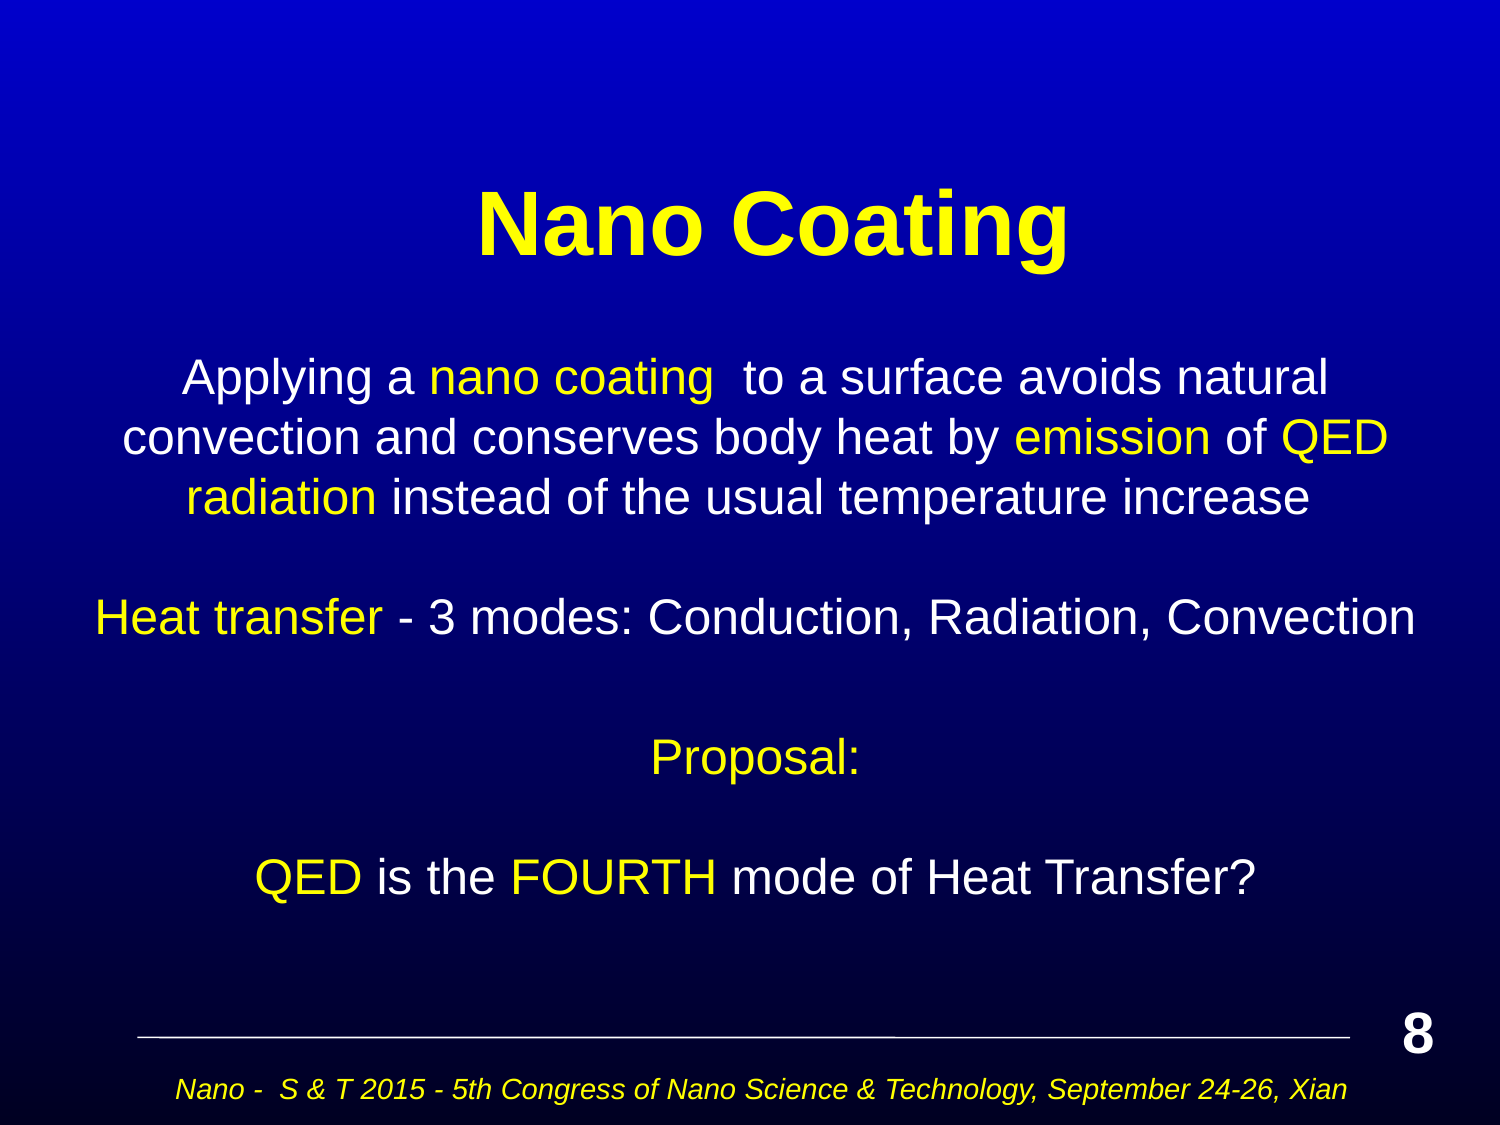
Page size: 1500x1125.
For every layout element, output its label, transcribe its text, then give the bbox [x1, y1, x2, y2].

text_box Applying a nano coating to a surface avoids natural convection and conserves body heat by emission of QED radiation instead of the usual temperature increase Heat transfer - 3 modes: Conduction, Radiation, Convection Proposal: QED is the FOURTH mode of Heat Transfer? [62, 337, 1449, 973]
title Nano Coating [136, 125, 1412, 313]
footer Nano - S & T 2015 - 5th Congress of Nano Science & Technology, September 24-26, Xian [99, 1062, 1426, 1125]
text_box 8 [1387, 987, 1500, 1073]
